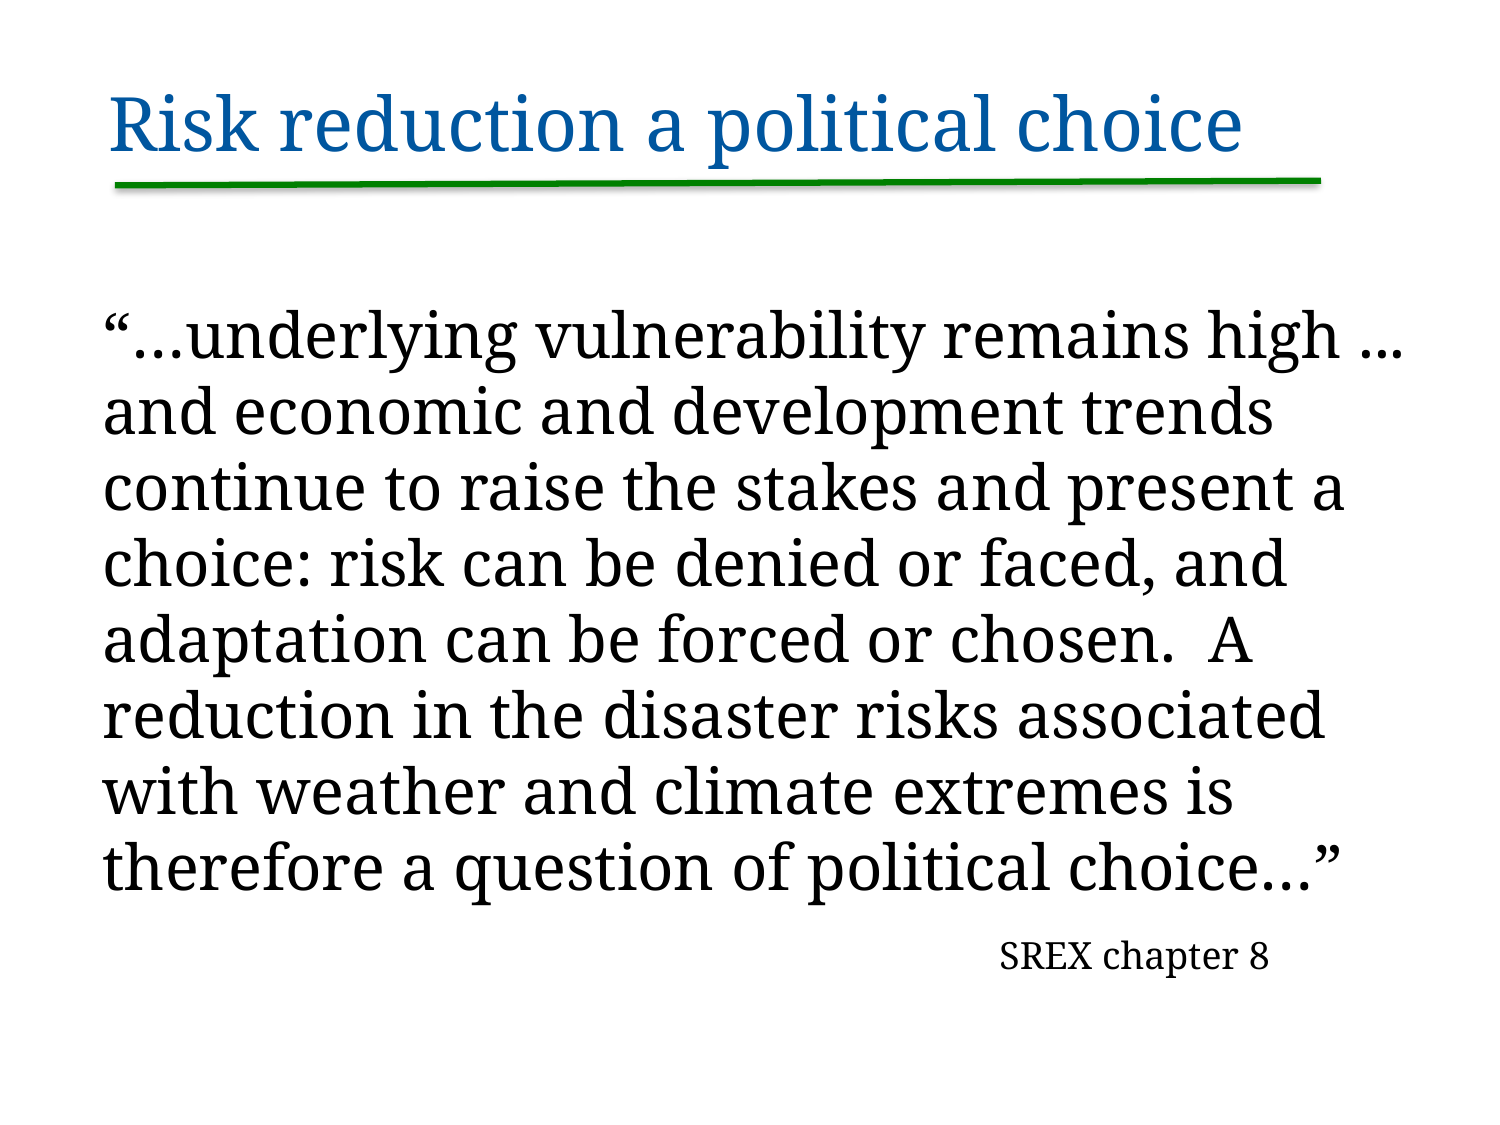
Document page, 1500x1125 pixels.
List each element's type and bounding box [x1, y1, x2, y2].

text_box [984, 924, 1286, 985]
list [87, 287, 1438, 938]
text_box [93, 56, 1322, 186]
